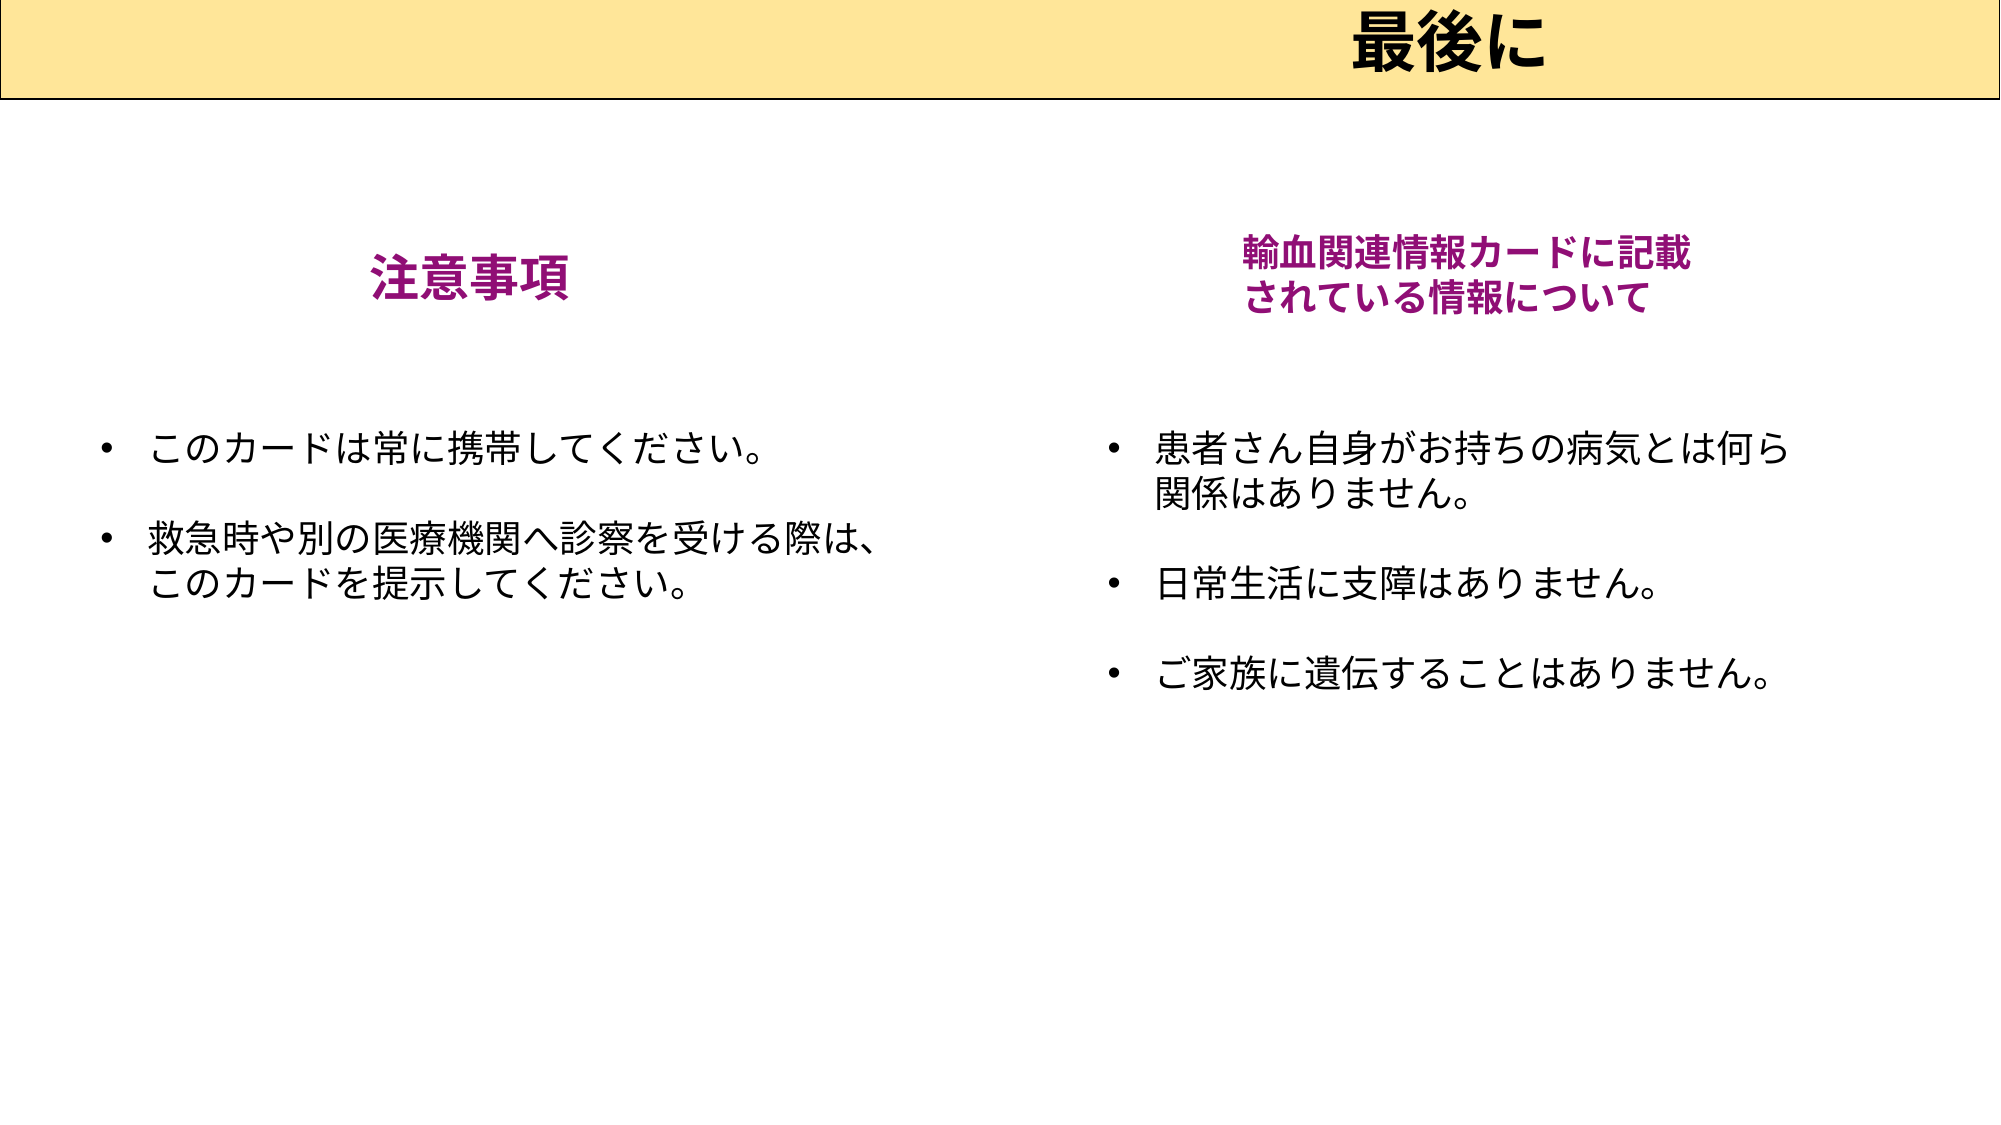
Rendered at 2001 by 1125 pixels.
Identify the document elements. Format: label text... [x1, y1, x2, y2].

text_box このカードは常に携帯してください。 救急時や別の医療機関へ診察を受ける際は、このカードを提示してください。 [85, 417, 900, 748]
title 最後に [0, 0, 2000, 100]
text_box 患者さん自身がお持ちの病気とは何ら関係はありません。 日常生活に支障はありません。 ご家族に遺伝することはありません。 [1092, 417, 1844, 748]
text_box 注意事項 [354, 239, 604, 314]
text_box 輸血関連情報カードに記載されている情報について [1227, 221, 1737, 326]
